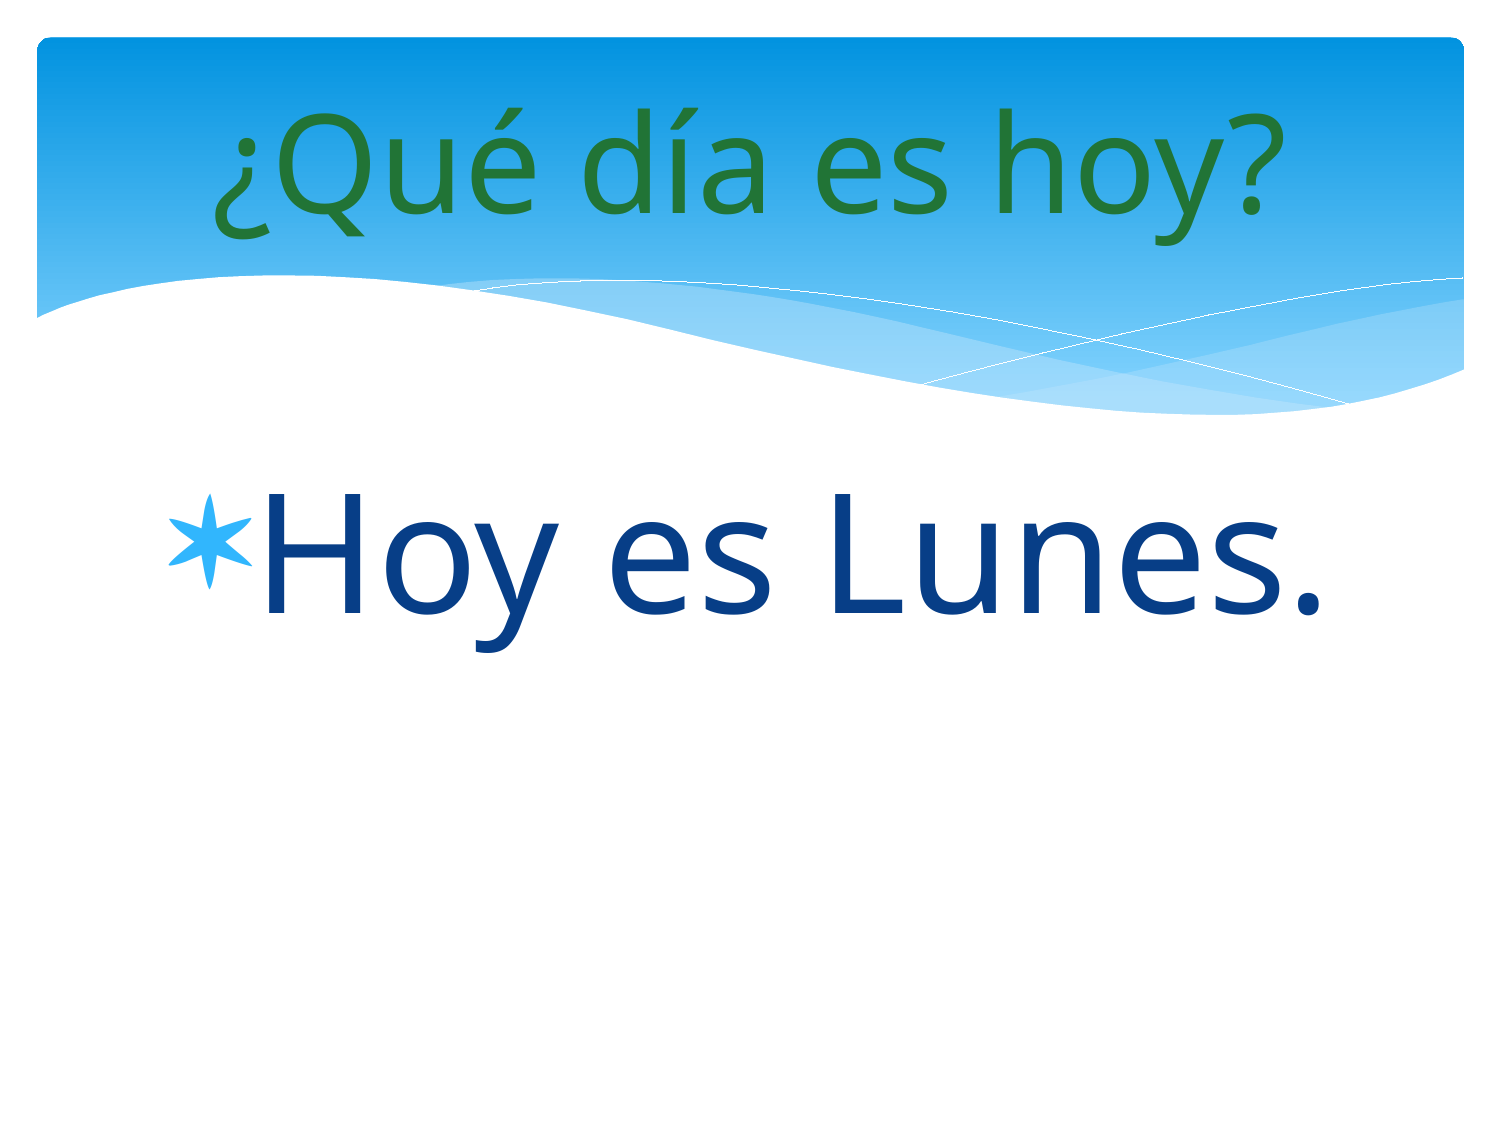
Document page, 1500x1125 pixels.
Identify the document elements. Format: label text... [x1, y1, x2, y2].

list Hoy es Lunes. [143, 438, 1359, 1005]
title ¿Qué día es hoy? [75, 55, 1425, 261]
